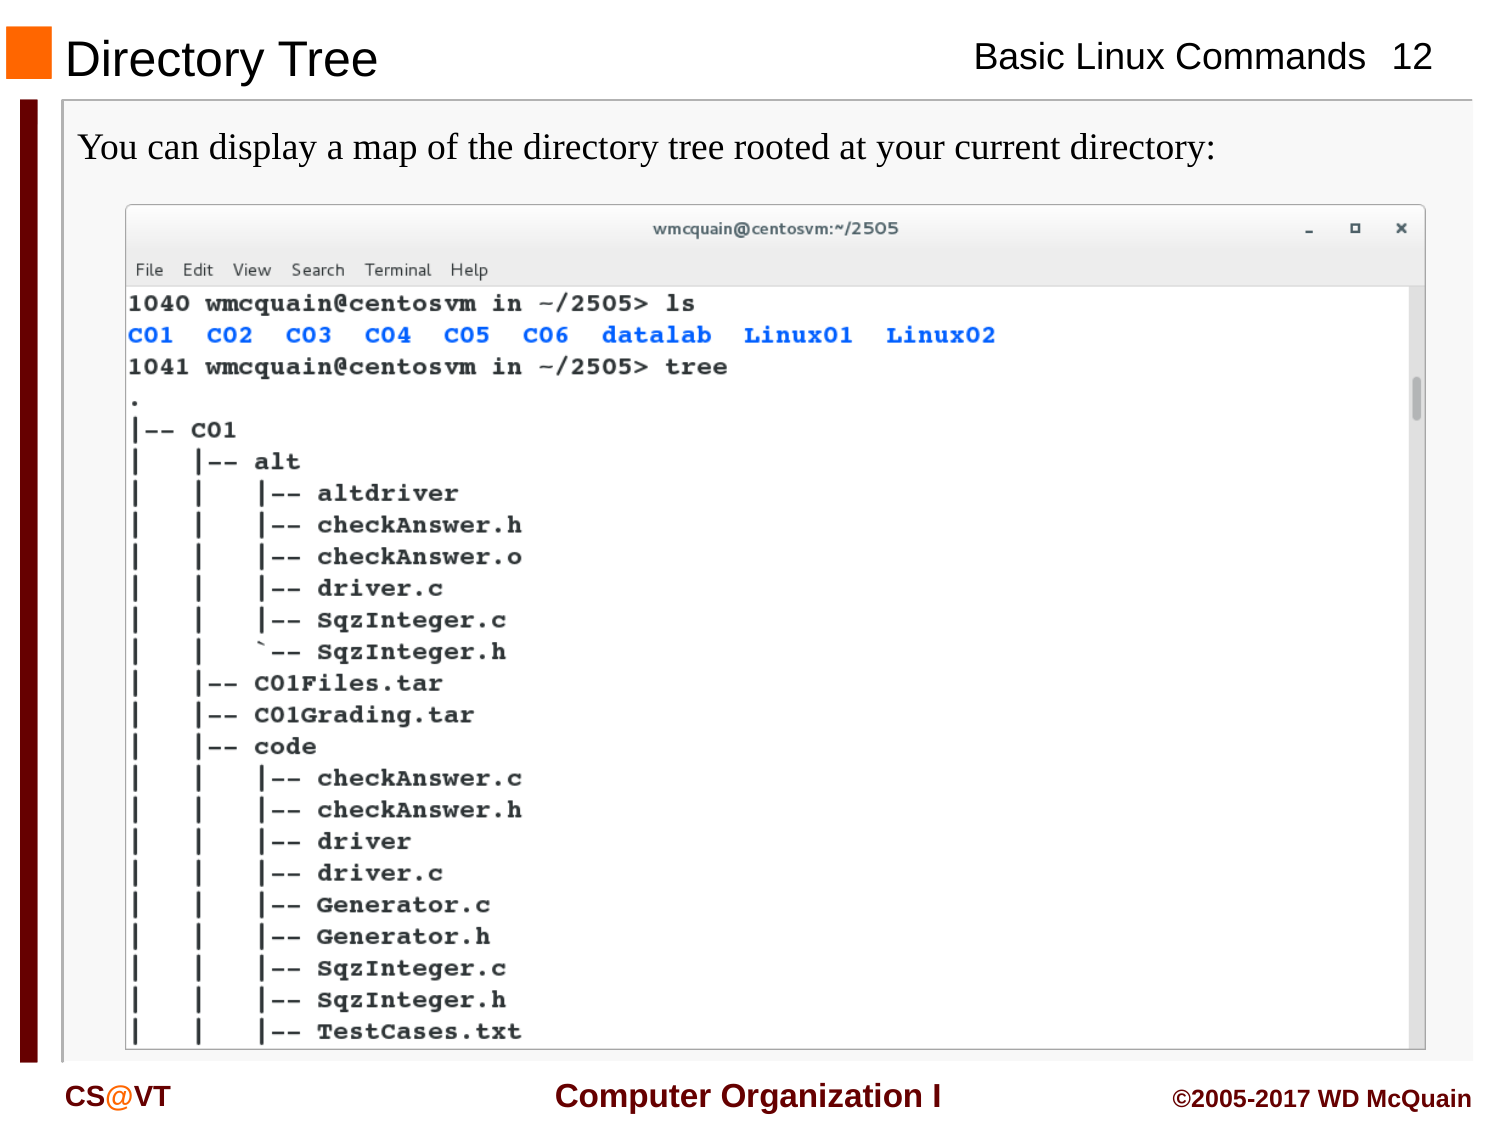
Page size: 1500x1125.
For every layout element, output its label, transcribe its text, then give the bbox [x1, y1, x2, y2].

picture [124, 204, 1426, 1050]
title Directory Tree [50, 28, 1000, 85]
text_box You can display a map of the directory tree rooted at your current directory: [62, 114, 1475, 174]
